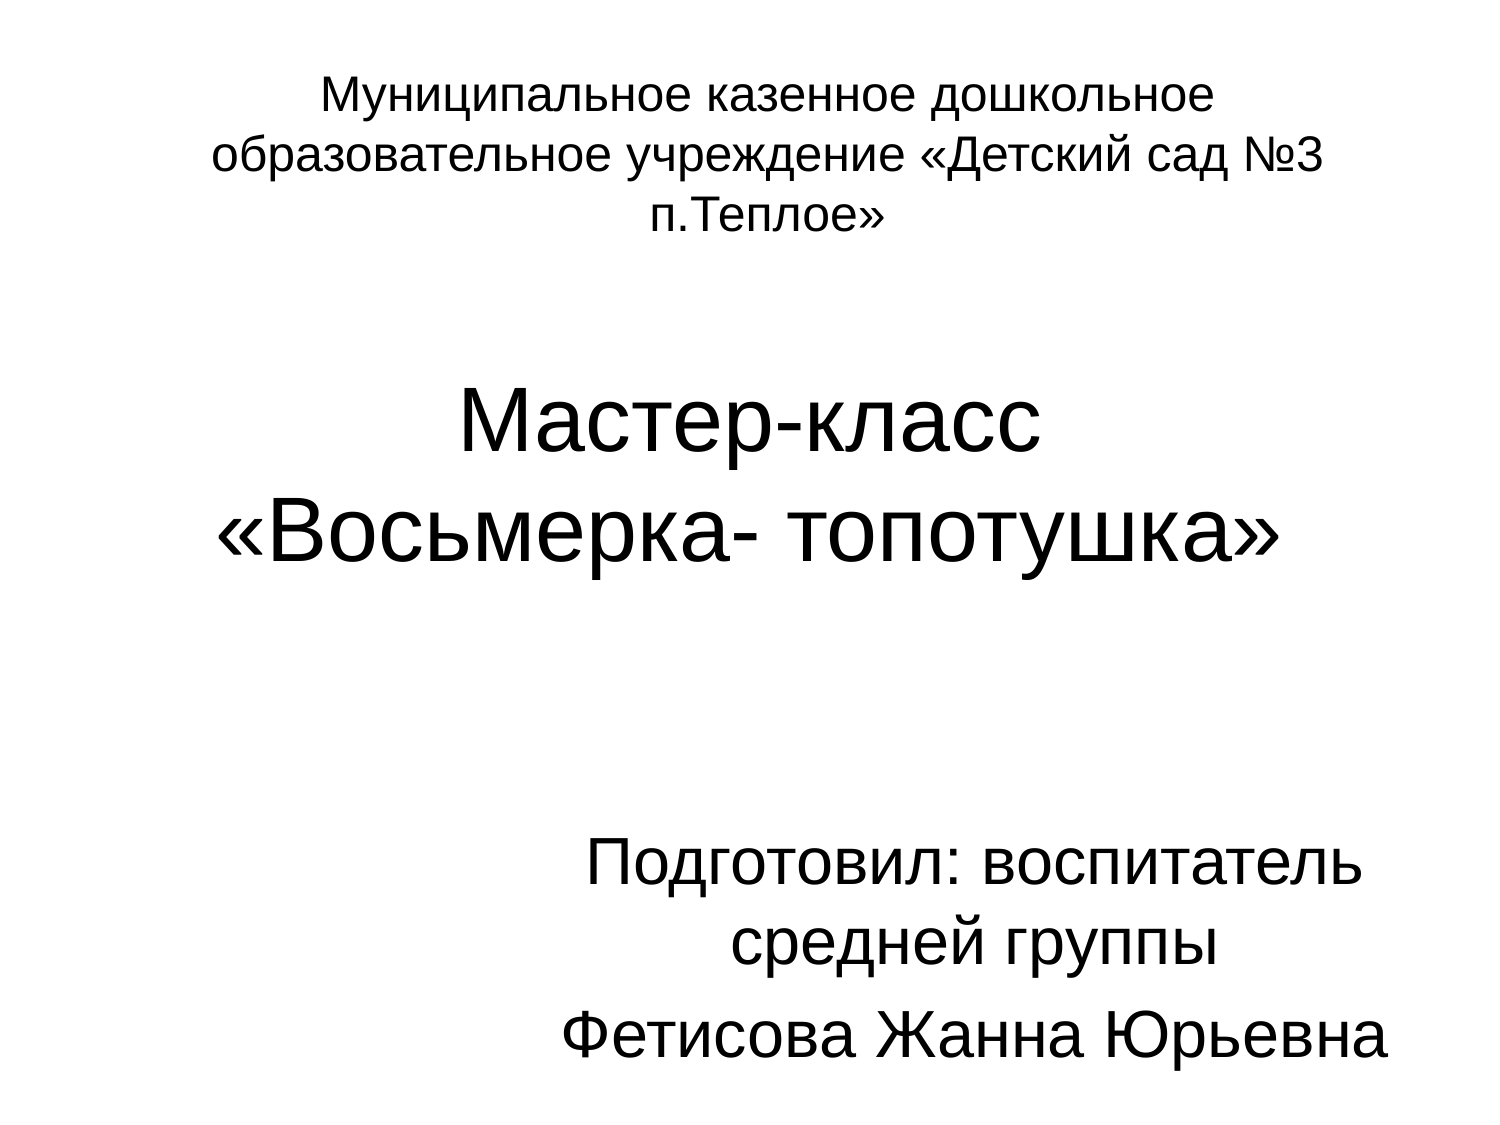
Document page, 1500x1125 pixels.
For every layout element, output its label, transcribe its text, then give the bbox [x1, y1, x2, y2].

title Мастер-класс «Восьмерка- топотушка» [112, 349, 1388, 591]
text_box Муниципальное казенное дошкольное образовательное учреждение «Детский сад №3 п.Теплое» [112, 54, 1424, 250]
subtitle Подготовил: воспитатель средней группы Фетисова Жанна Юрьевна [450, 810, 1500, 1098]
